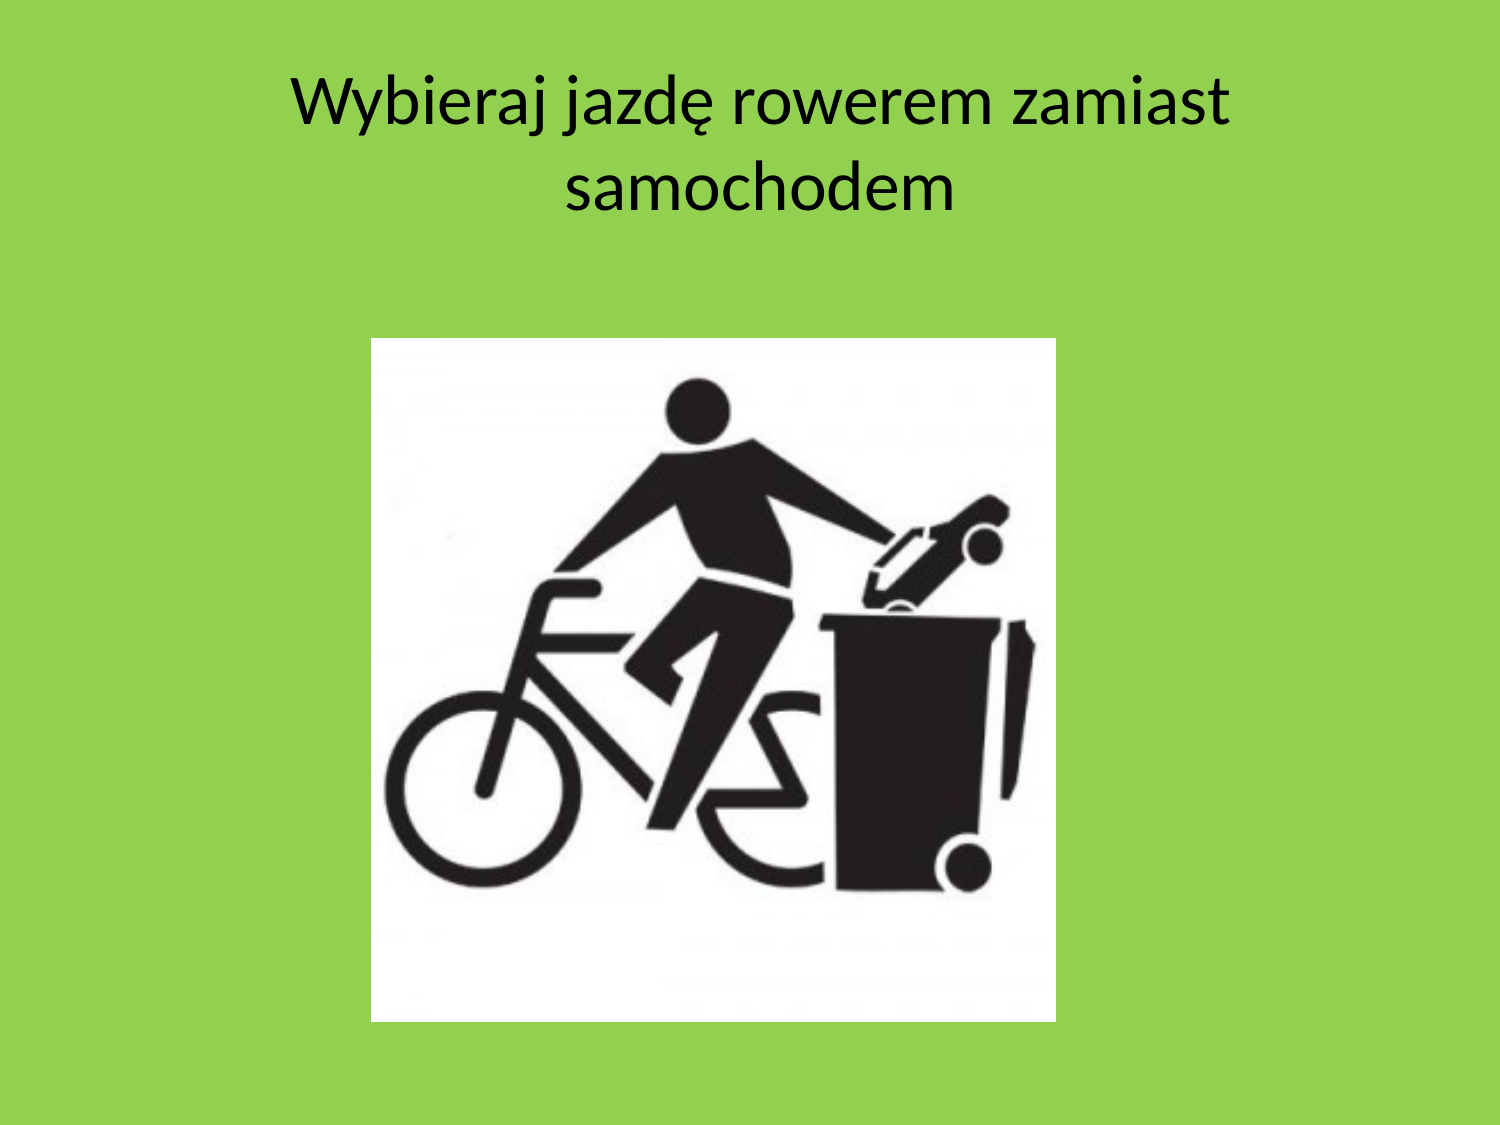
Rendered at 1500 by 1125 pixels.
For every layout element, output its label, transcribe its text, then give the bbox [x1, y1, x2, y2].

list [371, 337, 1056, 1022]
title Wybieraj jazdę rowerem zamiast samochodem [75, 45, 1447, 233]
